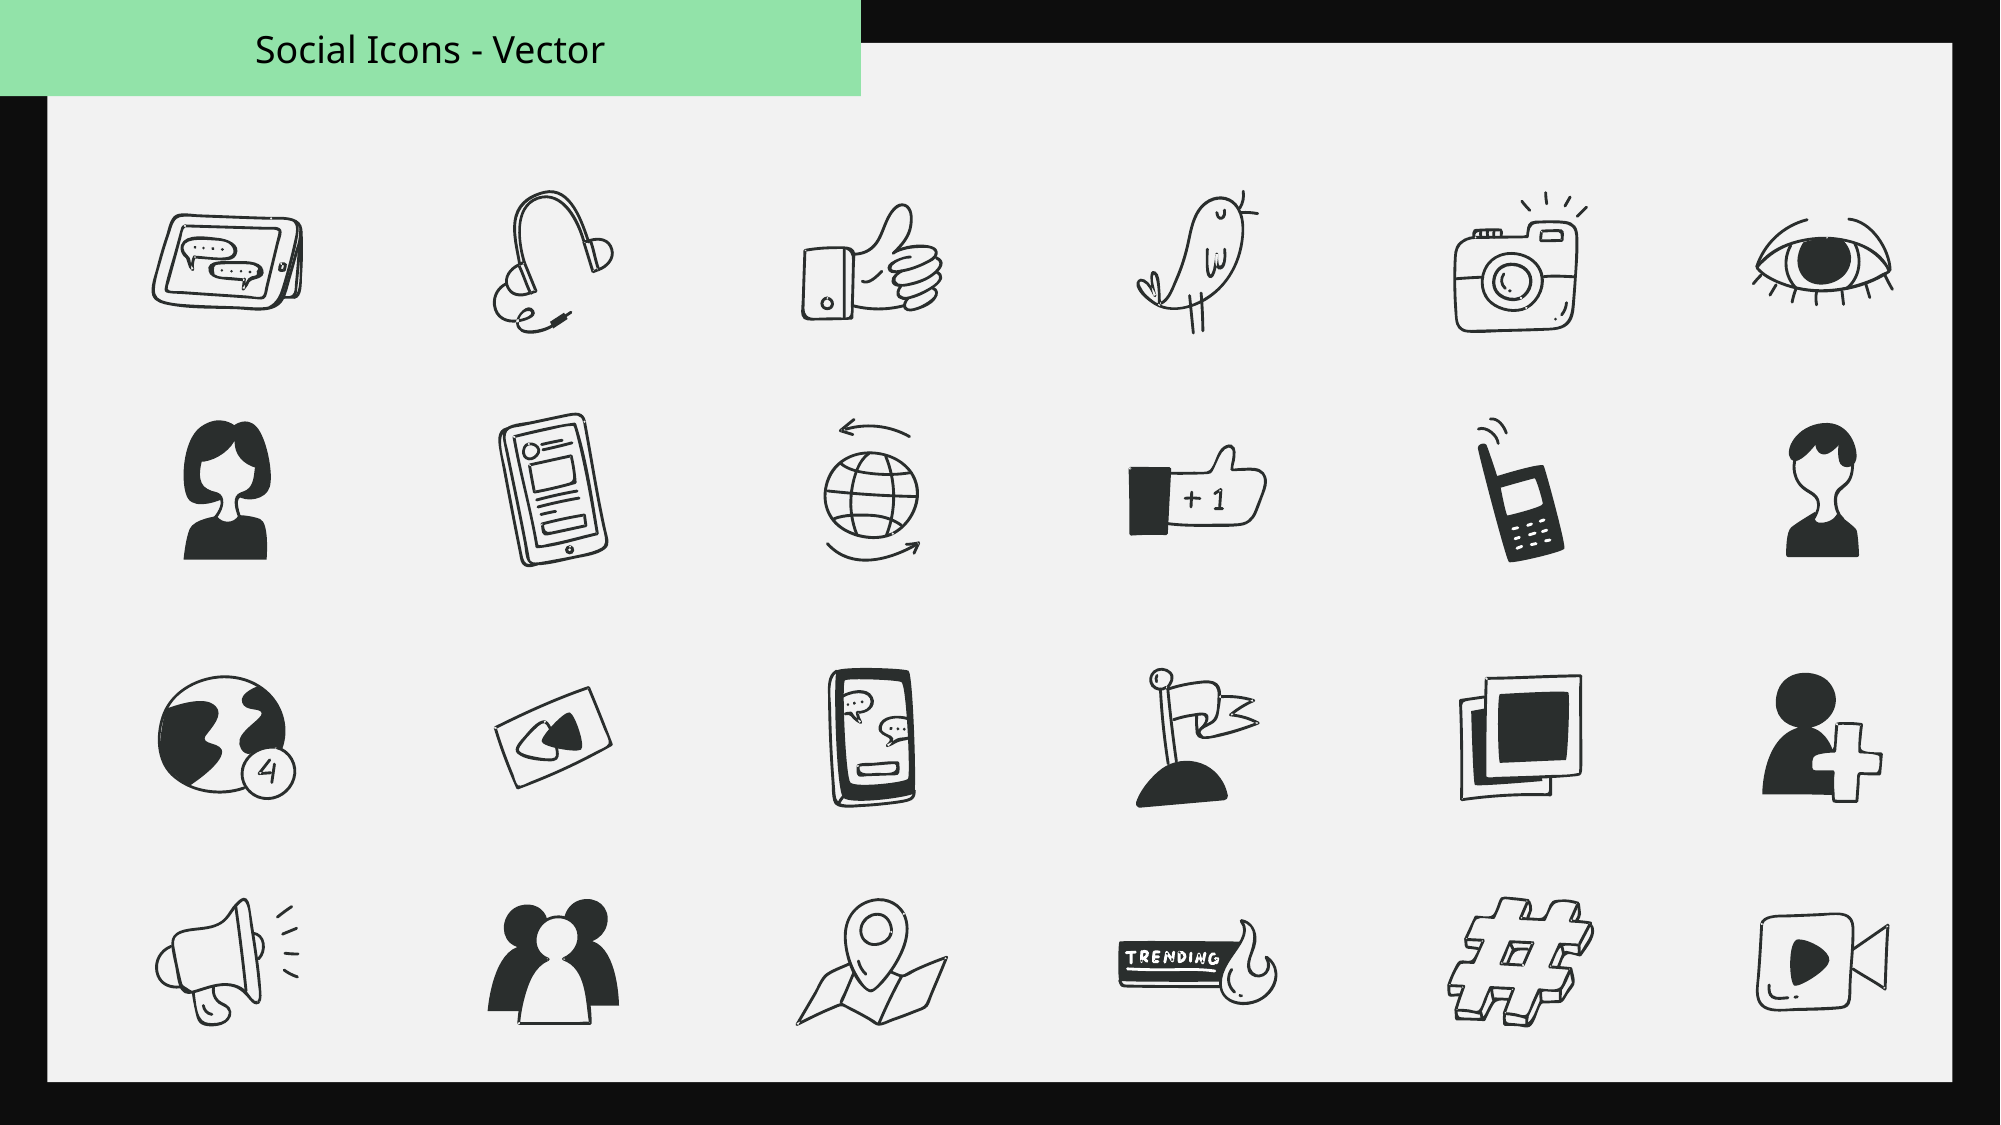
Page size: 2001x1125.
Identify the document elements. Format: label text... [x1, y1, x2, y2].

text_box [1452, 190, 1589, 334]
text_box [492, 189, 615, 335]
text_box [1446, 896, 1595, 1028]
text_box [1128, 443, 1268, 536]
text_box Social Icons - Vector [0, 0, 862, 98]
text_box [1117, 918, 1278, 1006]
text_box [827, 667, 917, 809]
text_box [1785, 422, 1860, 558]
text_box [800, 202, 944, 322]
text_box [1476, 416, 1565, 563]
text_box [154, 897, 301, 1027]
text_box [493, 685, 614, 790]
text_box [497, 412, 609, 568]
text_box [1761, 672, 1884, 804]
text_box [1755, 911, 1891, 1013]
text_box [157, 674, 297, 801]
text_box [183, 419, 272, 561]
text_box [823, 417, 921, 563]
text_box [794, 897, 949, 1027]
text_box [1135, 667, 1261, 809]
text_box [1751, 217, 1895, 307]
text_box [487, 898, 620, 1026]
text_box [1135, 189, 1260, 335]
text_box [151, 212, 304, 312]
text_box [1458, 673, 1583, 802]
